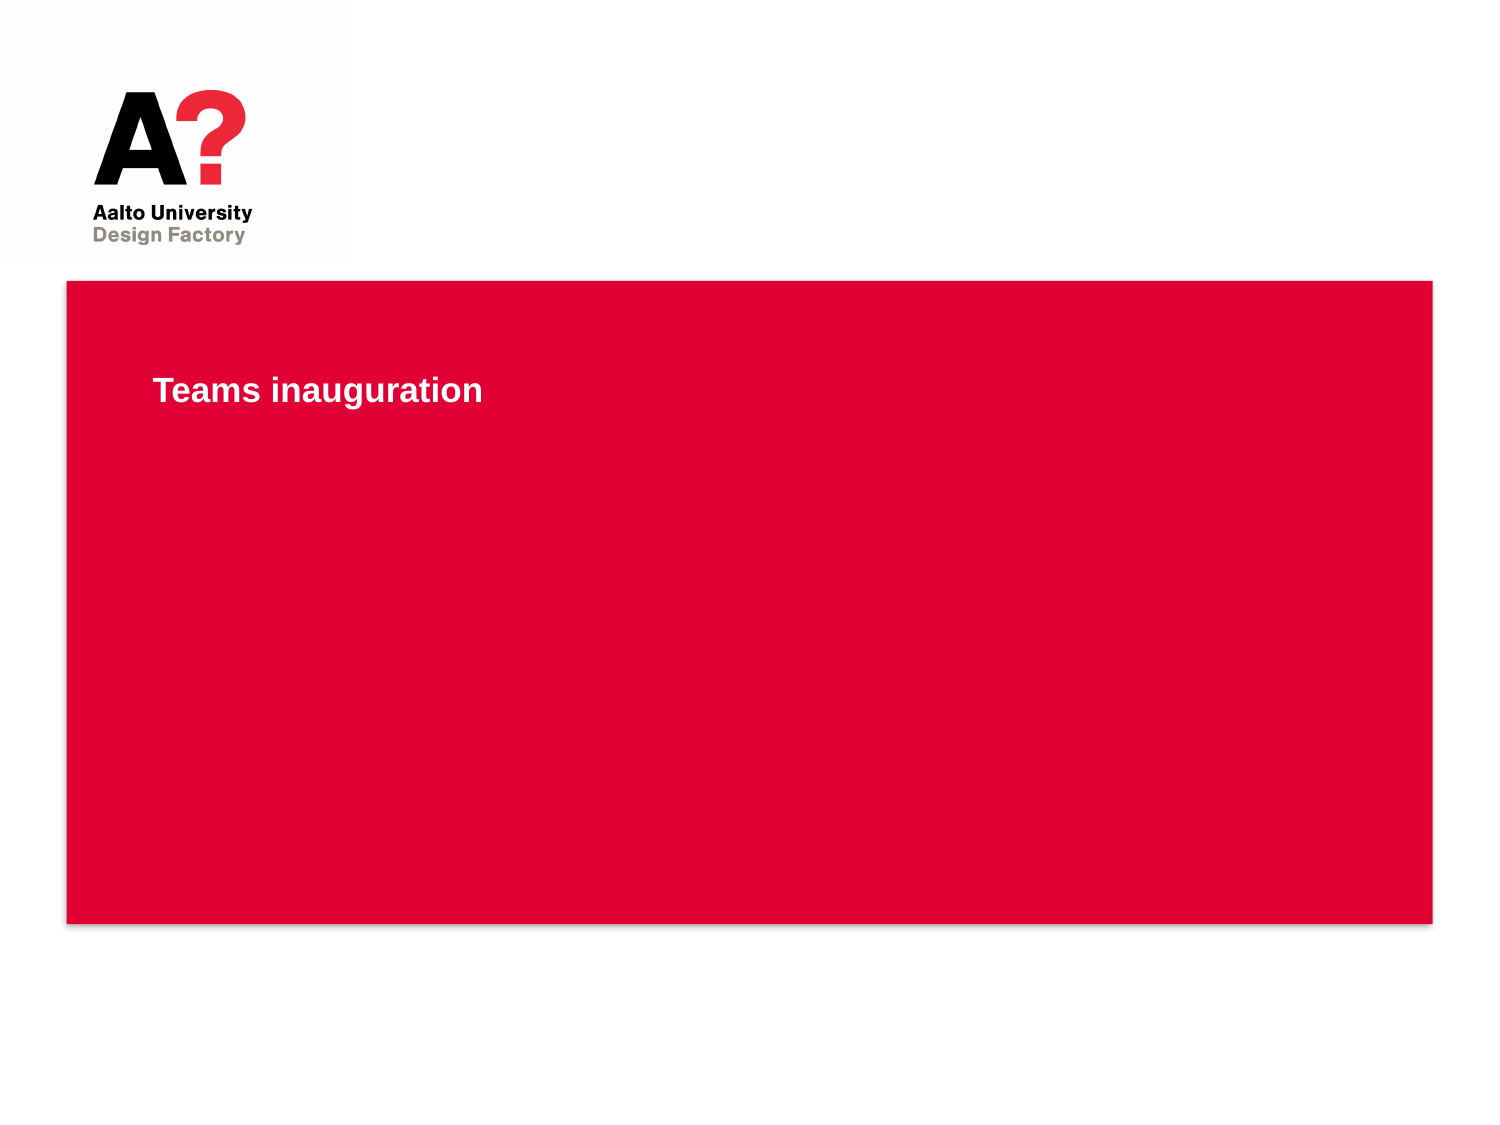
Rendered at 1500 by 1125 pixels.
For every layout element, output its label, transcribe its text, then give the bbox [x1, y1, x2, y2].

picture [0, 0, 345, 263]
title Teams inauguration [152, 367, 1500, 547]
